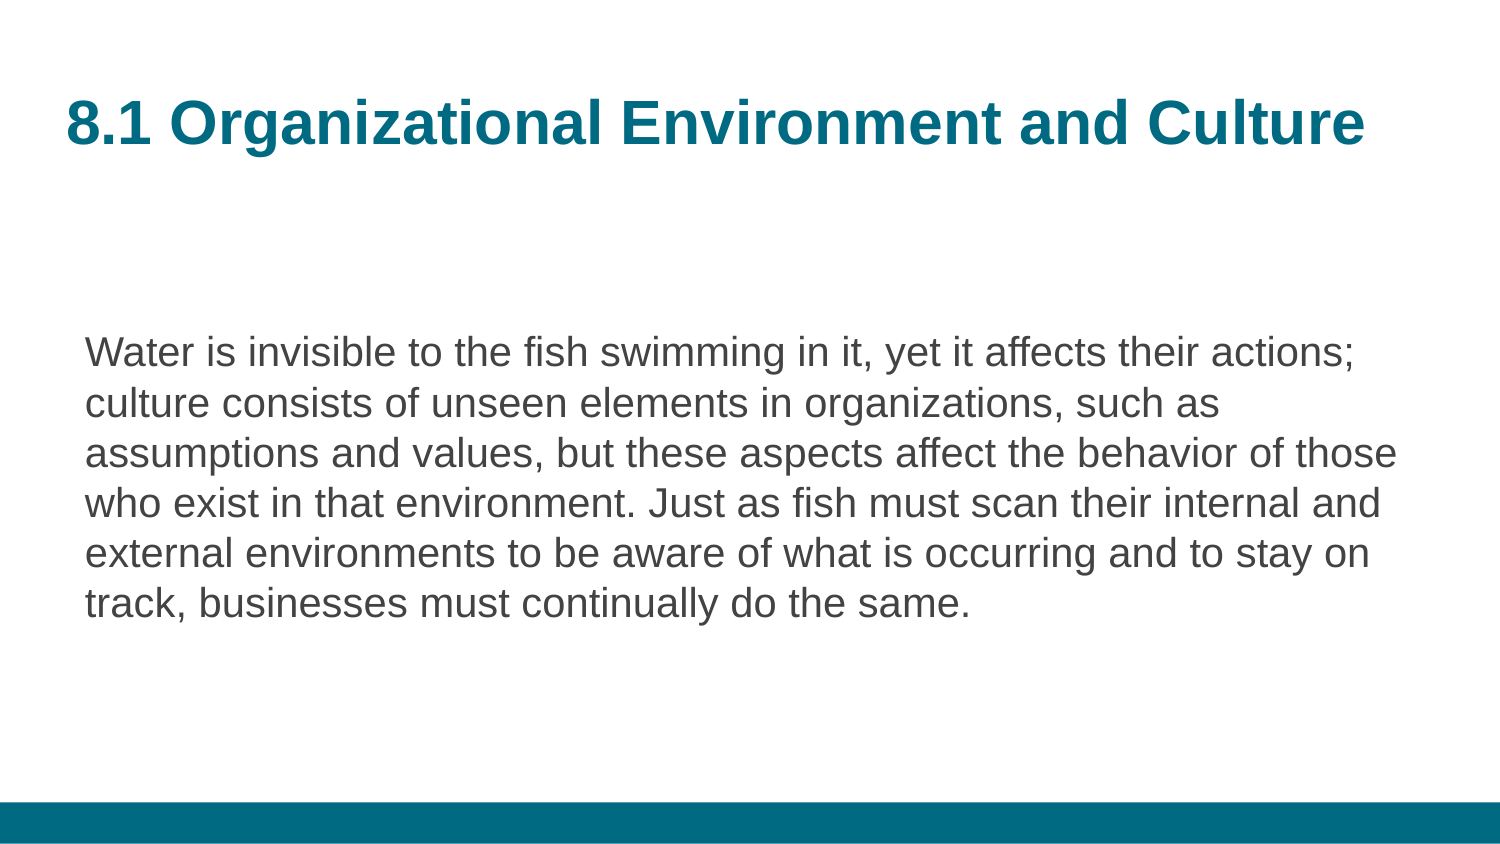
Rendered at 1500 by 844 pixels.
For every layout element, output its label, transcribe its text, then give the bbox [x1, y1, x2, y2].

list Water is invisible to the fish swimming in it, yet it affects their actions; culture consists of unseen elements in organizations, such as assumptions and values, but these aspects affect the behavior of those who exist in that environment. Just as fish must scan their internal and external environments to be aware of what is occurring and to stay on track, businesses must continually do the same. [51, 310, 1449, 844]
title 8.1 Organizational Environment and Culture [51, 67, 1449, 167]
